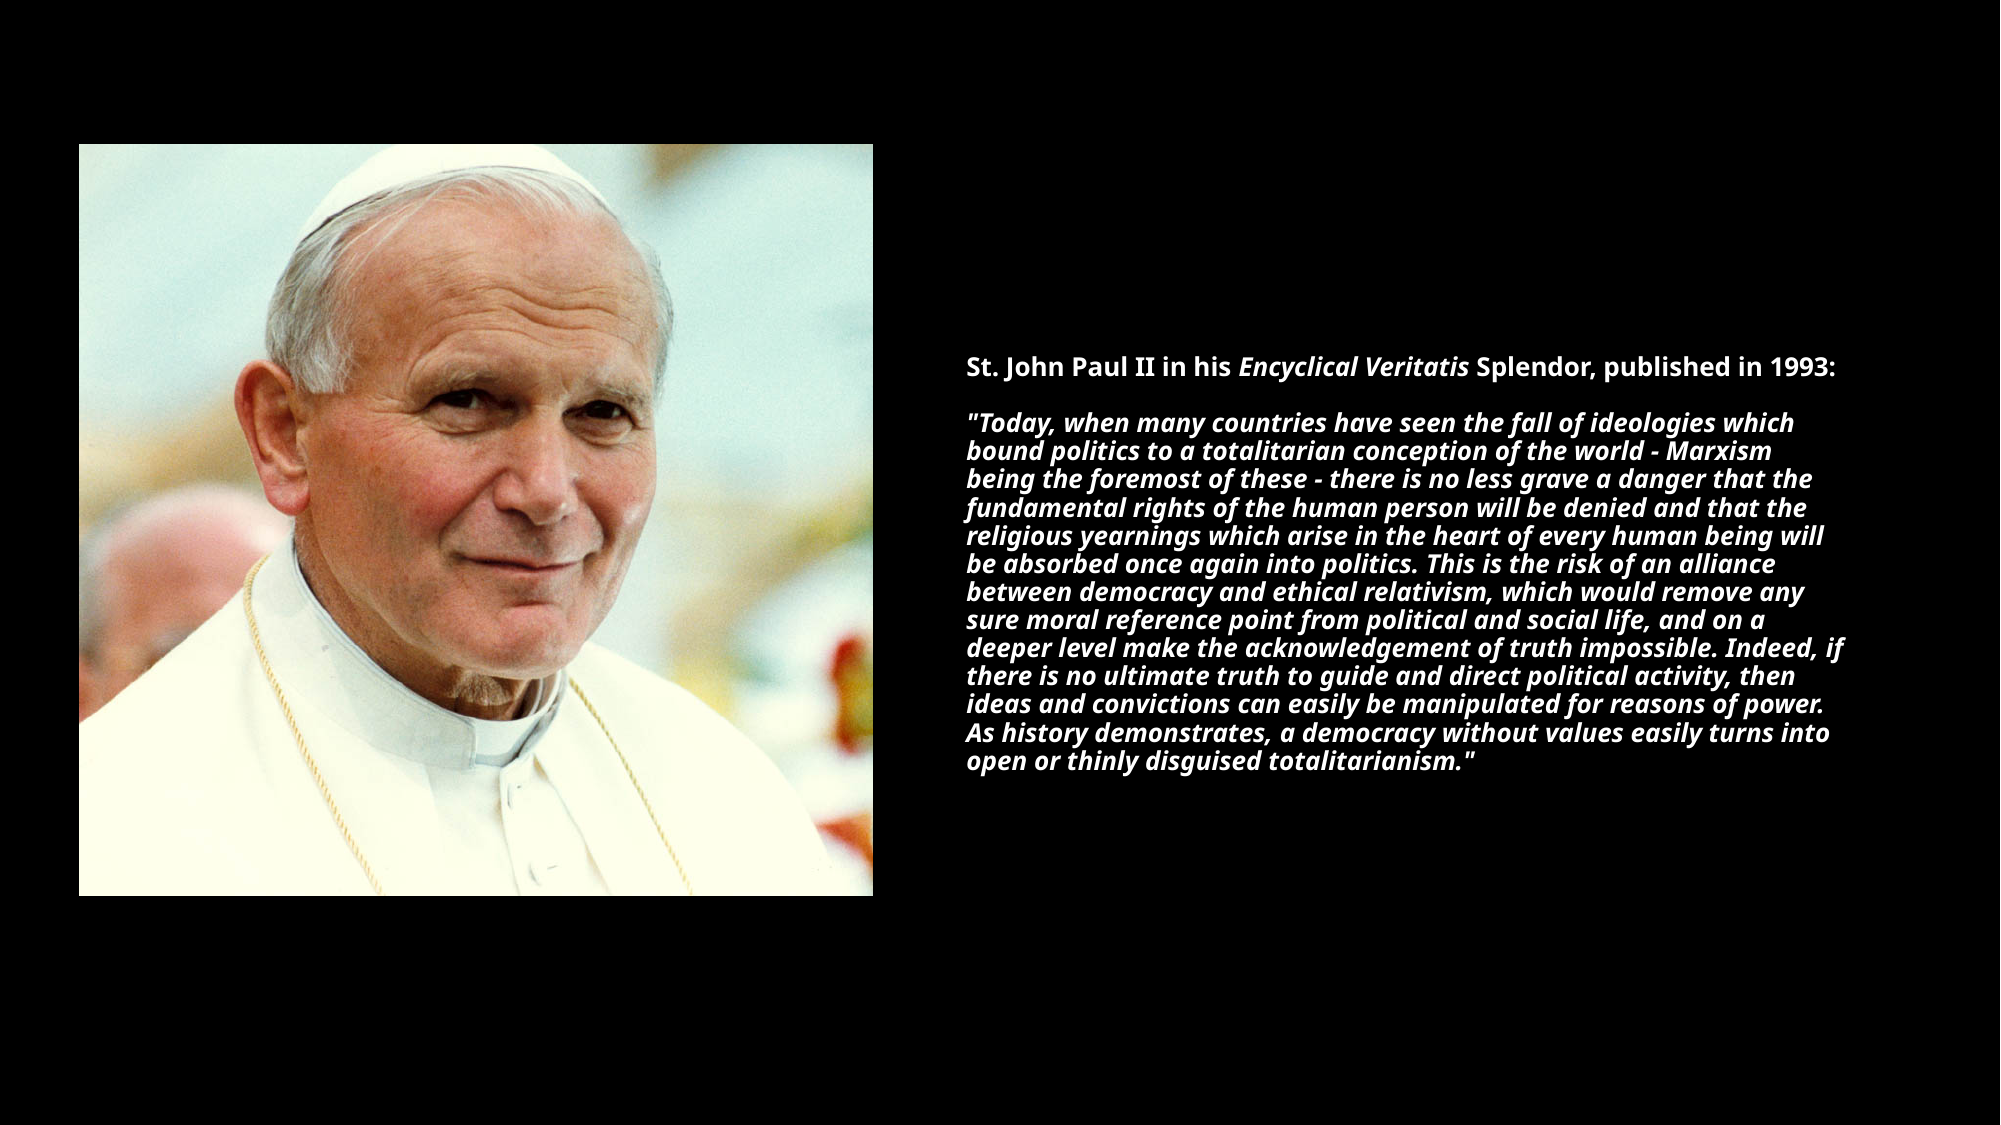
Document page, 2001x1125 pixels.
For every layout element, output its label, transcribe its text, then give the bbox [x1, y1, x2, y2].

title St. John Paul II in his Encyclical Veritatis Splendor, published in 1993: "Today, when many countries have seen the fall of ideologies which bound politics to a totalitarian conception of the world - Marxism being the foremost of these - there is no less grave a danger that the fundamental rights of the human person will be denied and that the religious yearnings which arise in the heart of every human being will be absorbed once again into politics. This is the risk of an alliance between democracy and ethical relativism, which would remove any sure moral reference point from political and social life, and on a deeper level make the acknowledgement of truth impossible. Indeed, if there is no ultimate truth to guide and direct political activity, then ideas and convictions can easily be manipulated for reasons of power. As history demonstrates, a democracy without values easily turns into open or thinly disguised totalitarianism." [951, 321, 1863, 985]
picture [79, 144, 873, 896]
